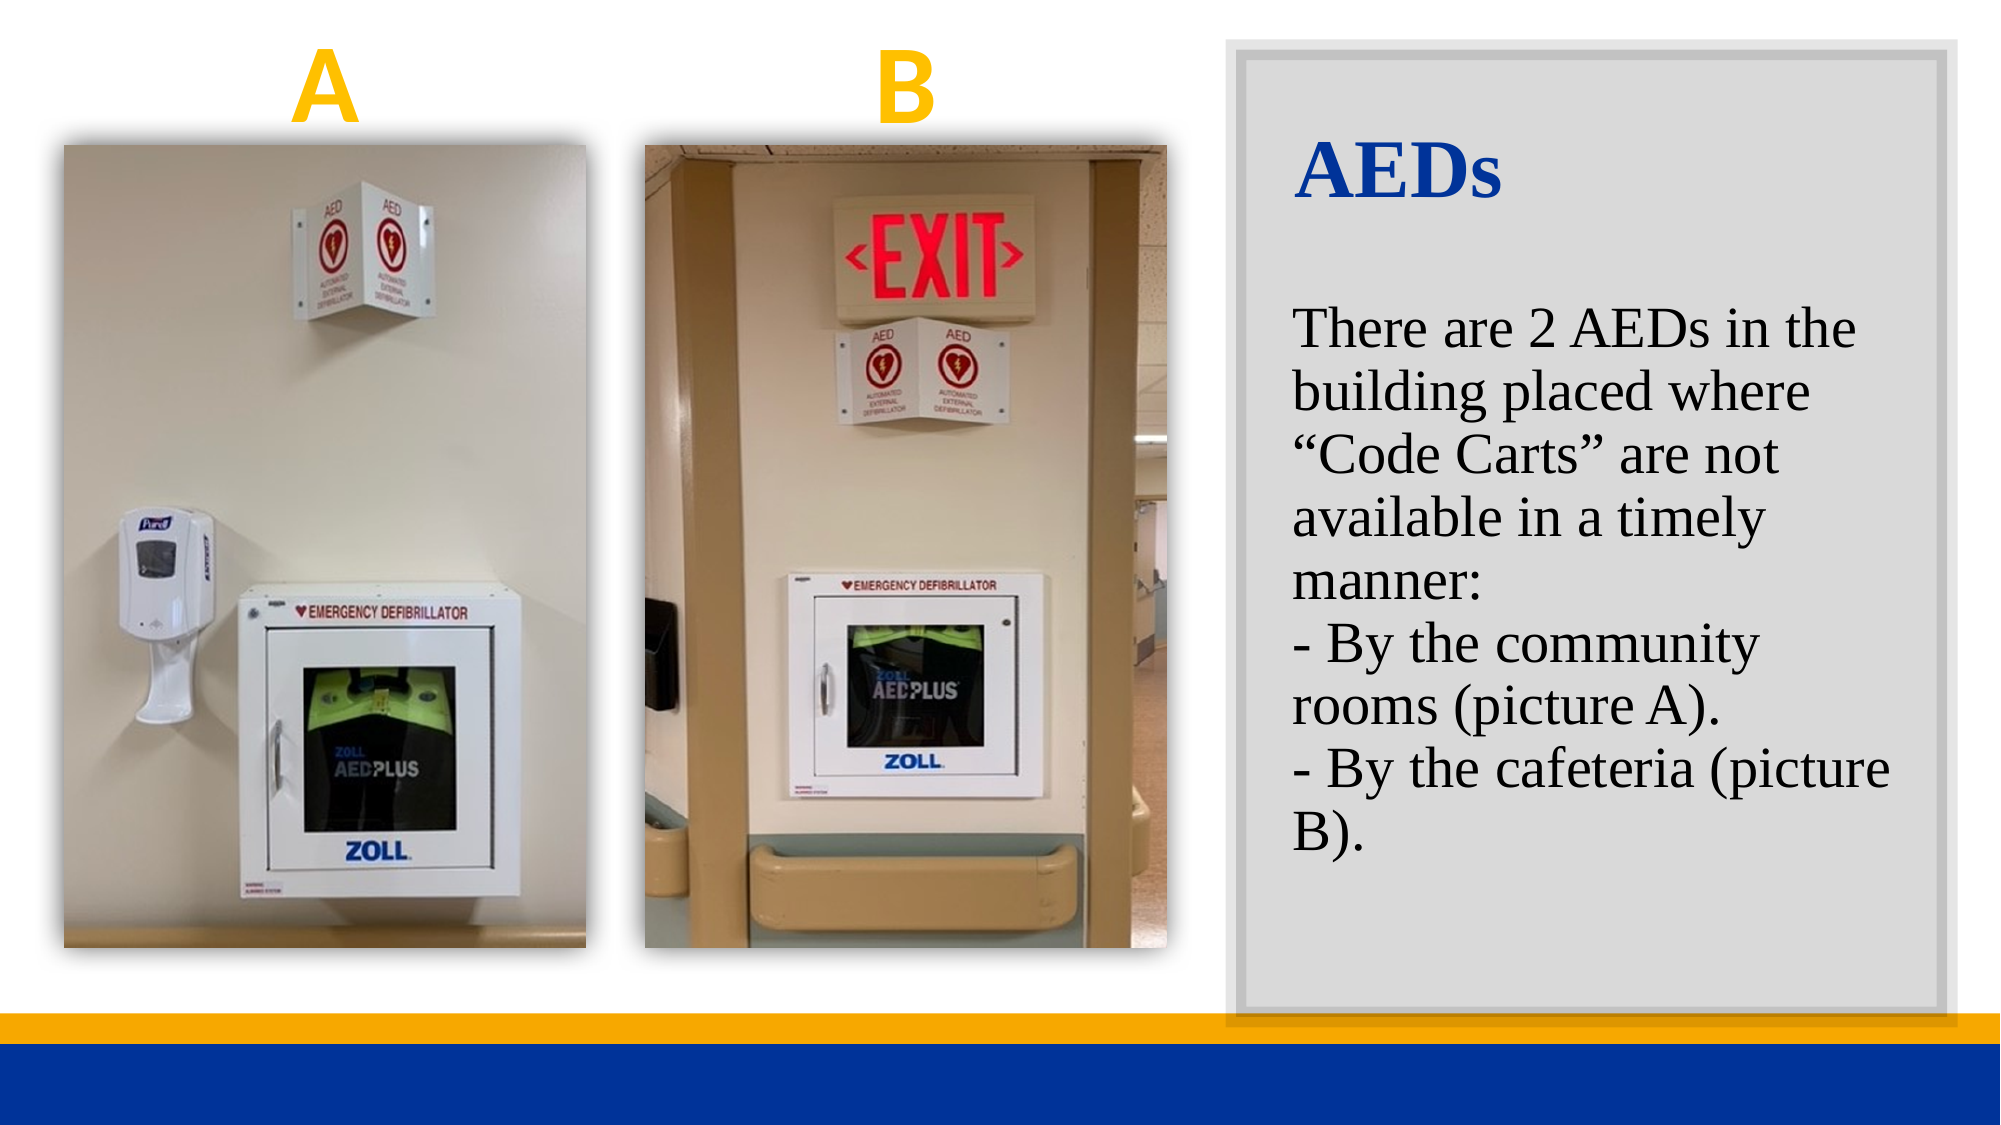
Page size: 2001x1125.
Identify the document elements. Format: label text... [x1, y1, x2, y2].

text_box [1235, 49, 1948, 1018]
picture [64, 145, 586, 948]
text_box A [276, 2, 375, 145]
title AEDs [1279, 105, 1906, 326]
picture [645, 145, 1167, 948]
text_box B [859, 3, 953, 145]
text_box There are 2 AEDs in the building placed where “Code Carts” are not available in a timely manner: - By the community rooms (picture A). - By the cafeteria (picture B). [1278, 290, 1921, 948]
